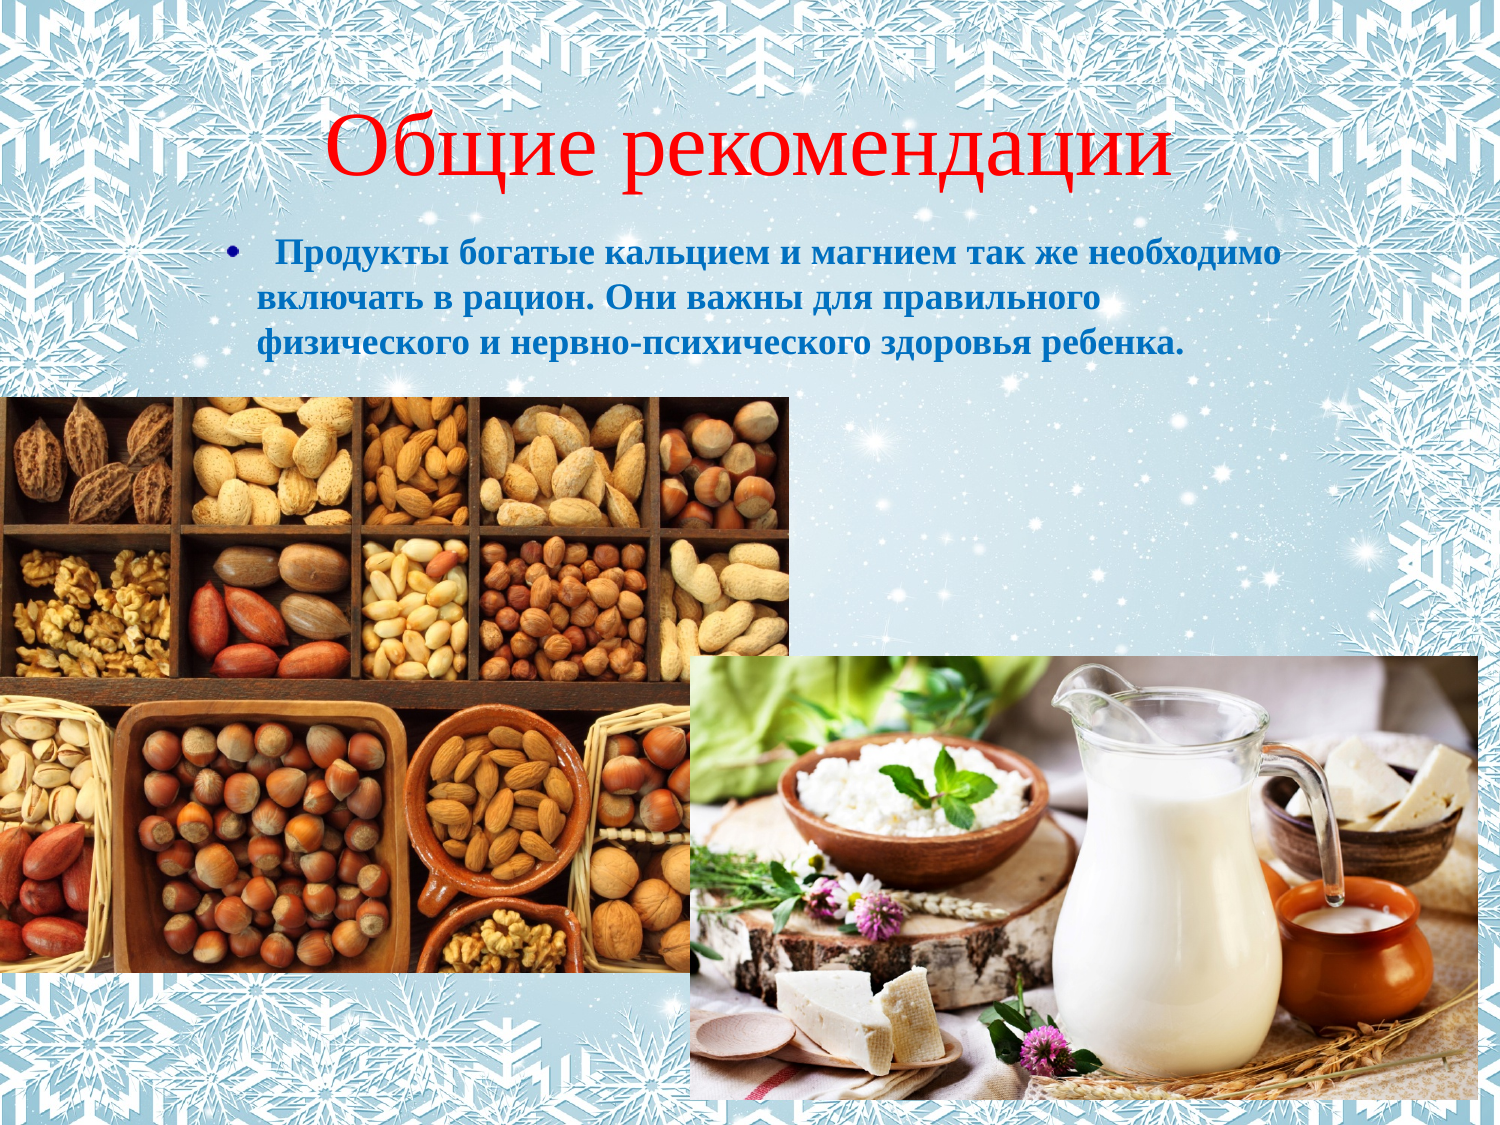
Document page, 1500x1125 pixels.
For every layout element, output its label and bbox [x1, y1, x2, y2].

picture [0, 396, 1479, 1100]
list [0, 0, 1500, 1125]
